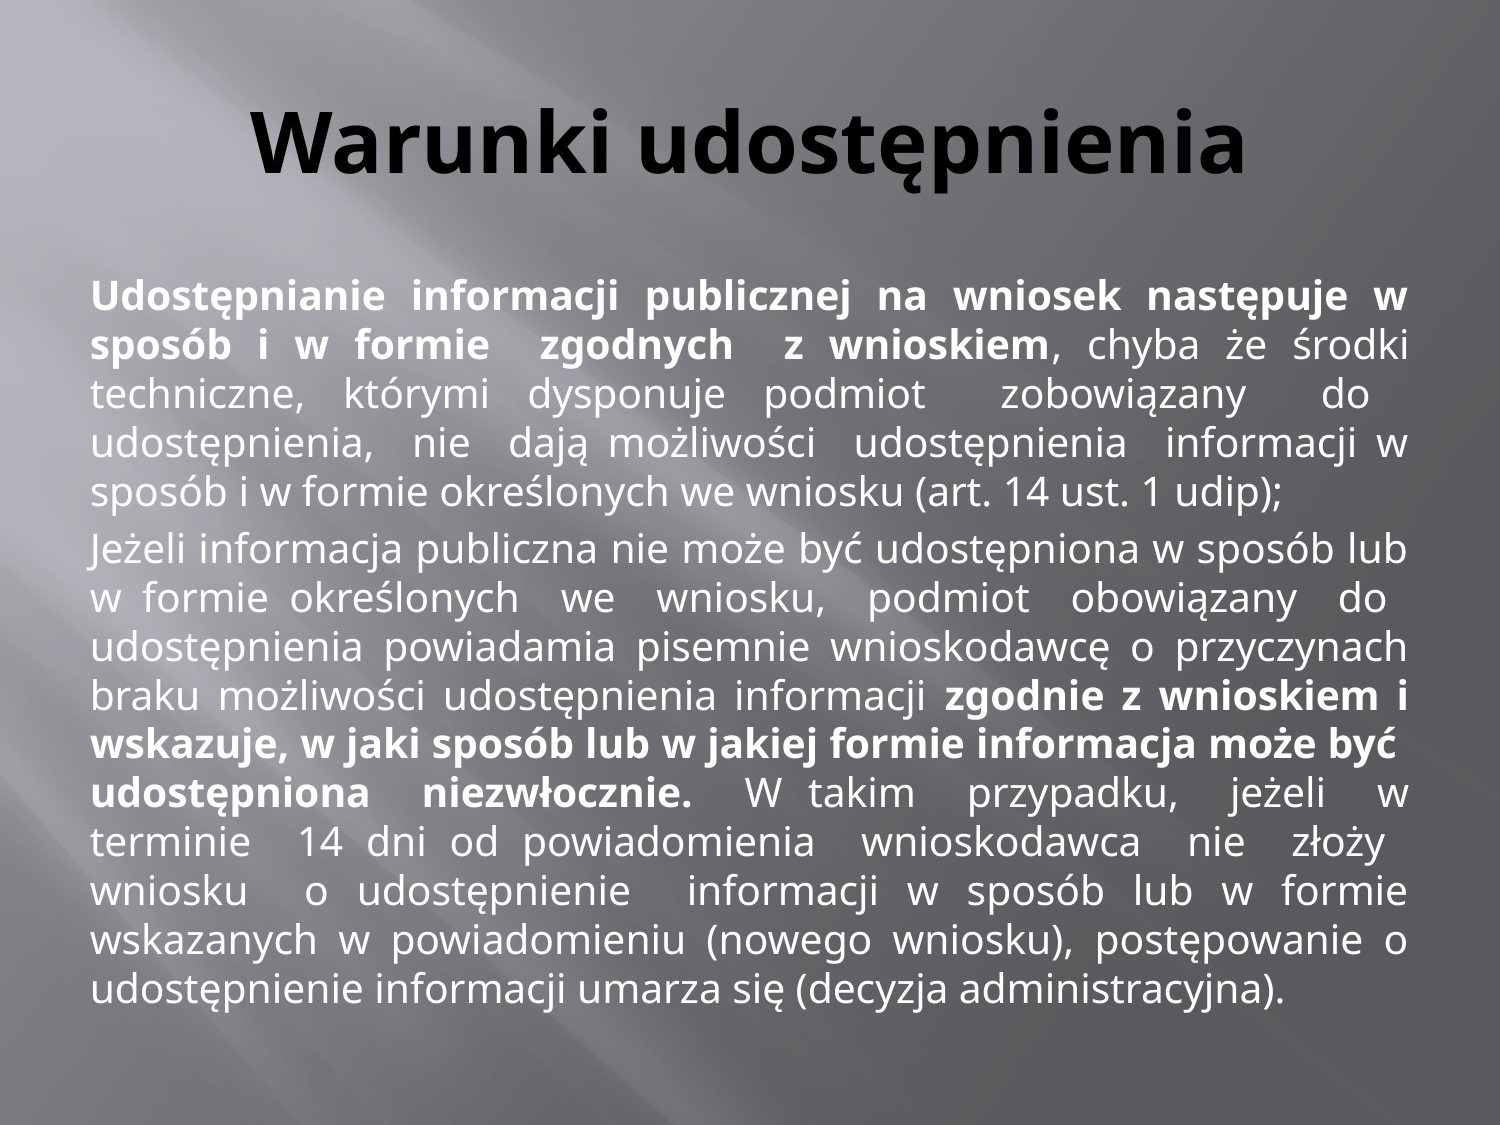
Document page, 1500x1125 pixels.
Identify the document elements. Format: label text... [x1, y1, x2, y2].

title Warunki udostępnienia [75, 45, 1425, 233]
list Udostępnianie informacji publicznej na wniosek następuje w sposób i w formie zgodnych z wnioskiem, chyba że środki techniczne, którymi dysponuje podmiot zobowiązany do udostępnienia, nie dają możliwości udostępnienia informacji w sposób i w formie określonych we wniosku (art. 14 ust. 1 udip); Jeżeli informacja publiczna nie może być udostępniona w sposób lub w formie określonych we wniosku, podmiot obowiązany do udostępnienia powiadamia pisemnie wnioskodawcę o przyczynach braku możliwości udostępnienia informacji zgodnie z wnioskiem i wskazuje, w jaki sposób lub w jakiej formie informacja może być udostępniona niezwłocznie. W takim przypadku, jeżeli w terminie 14 dni od powiadomienia wnioskodawca nie złoży wniosku o udostępnienie informacji w sposób lub w formie wskazanych w powiadomieniu (nowego wniosku), postępowanie o udostępnienie informacji umarza się (decyzja administracyjna). [75, 262, 1425, 1035]
